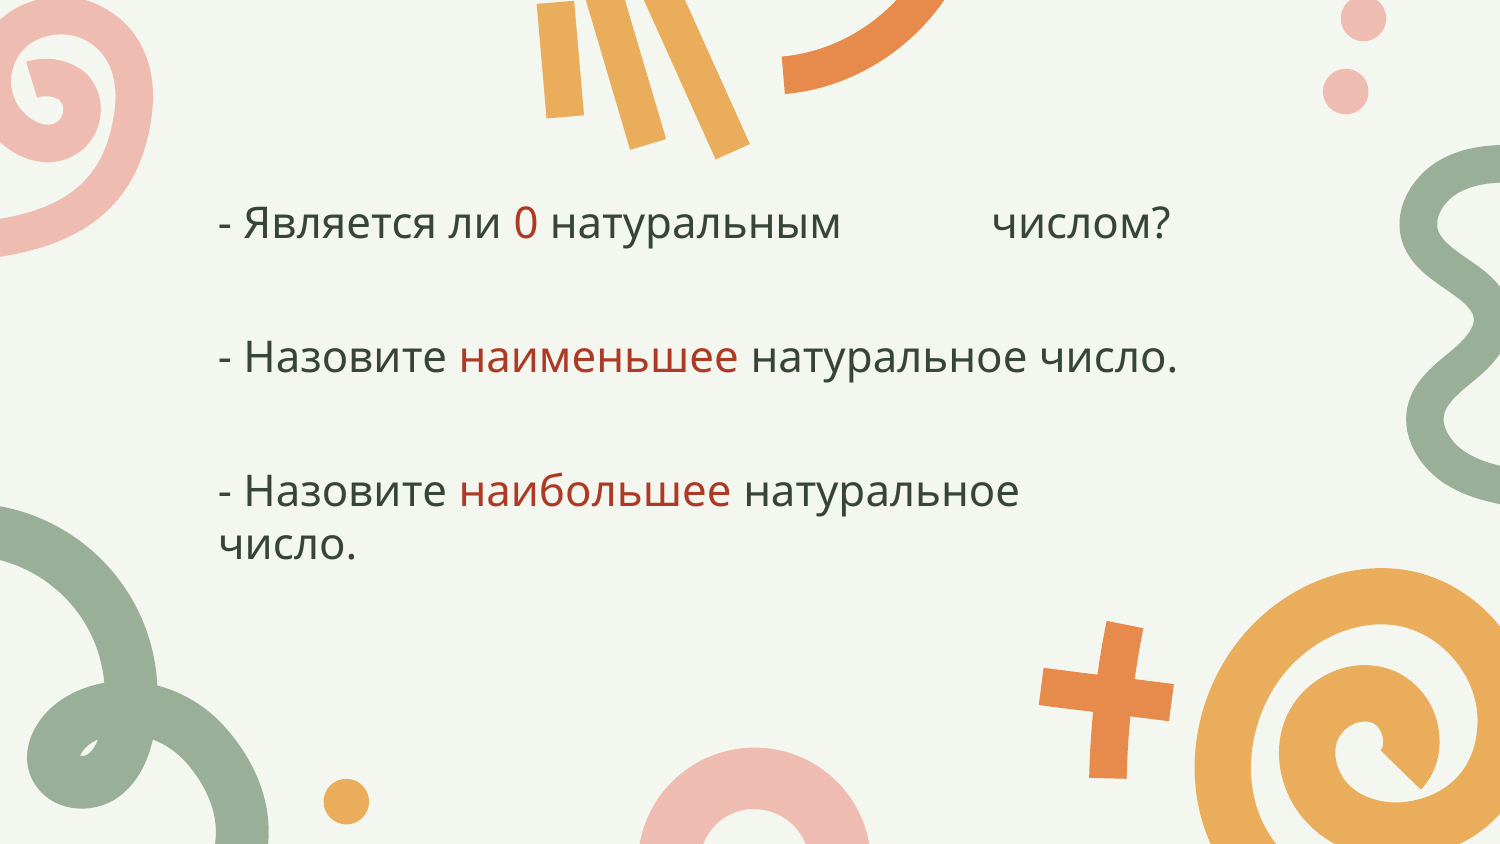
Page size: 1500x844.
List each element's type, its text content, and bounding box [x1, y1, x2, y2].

subtitle - Является ли 0 натуральным числом? - Назовите наименьшее натуральное число. - Назовите наибольшее натуральное число. [202, 179, 1207, 311]
title [174, 160, 1325, 330]
